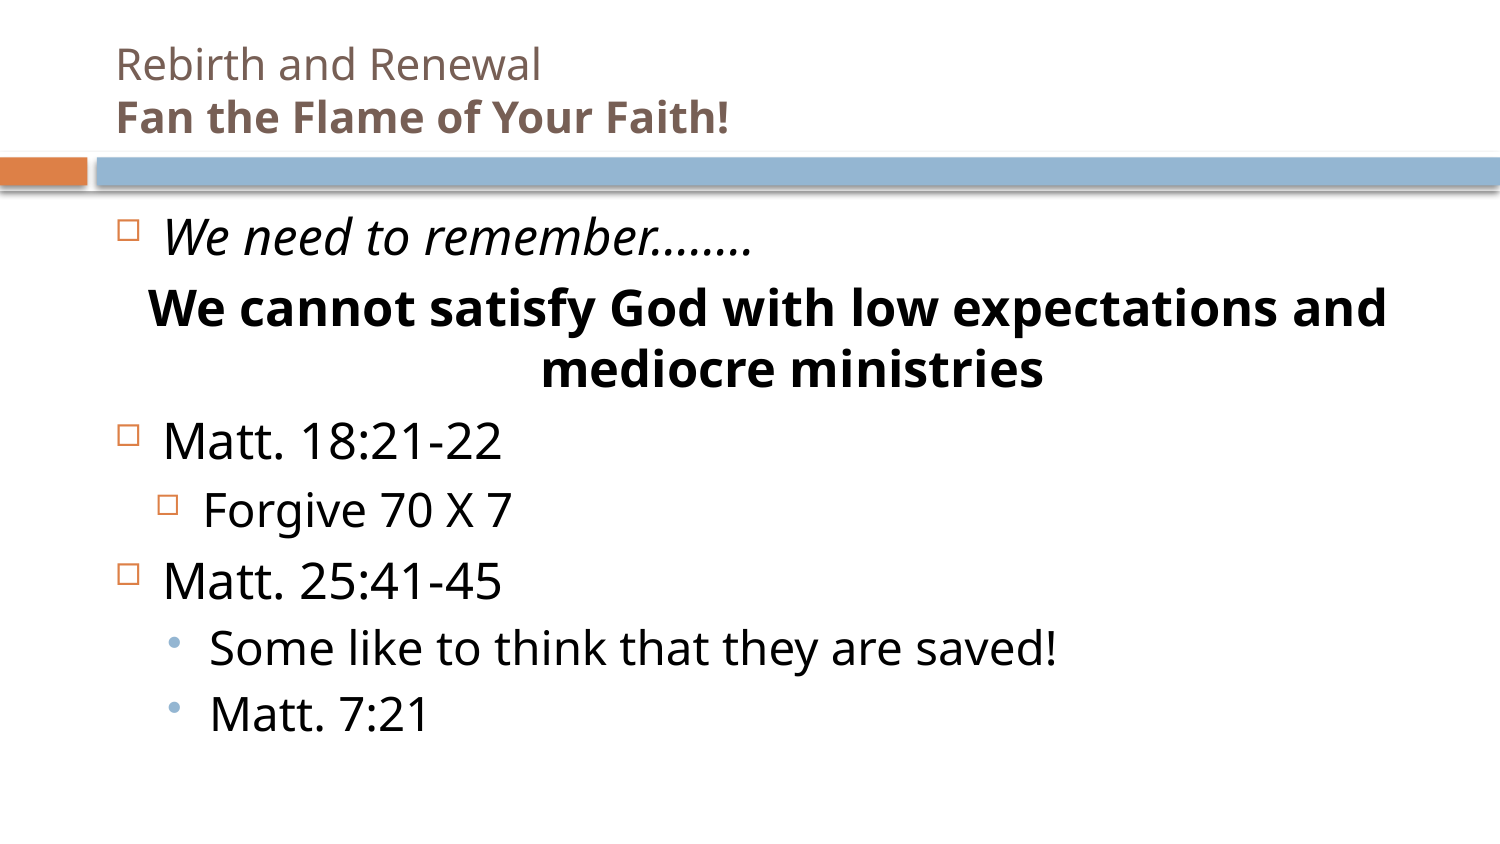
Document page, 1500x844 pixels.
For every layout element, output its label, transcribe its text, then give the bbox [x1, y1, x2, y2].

title Rebirth and Renewal Fan the Flame of Your Faith! [100, 28, 1438, 150]
list We need to remember…….. We cannot satisfy God with low expectations and mediocre ministries Matt. 18:21-22 Forgive 70 X 7 Matt. 25:41-45 Some like to think that they are saved! Matt. 7:21 [100, 196, 1438, 750]
